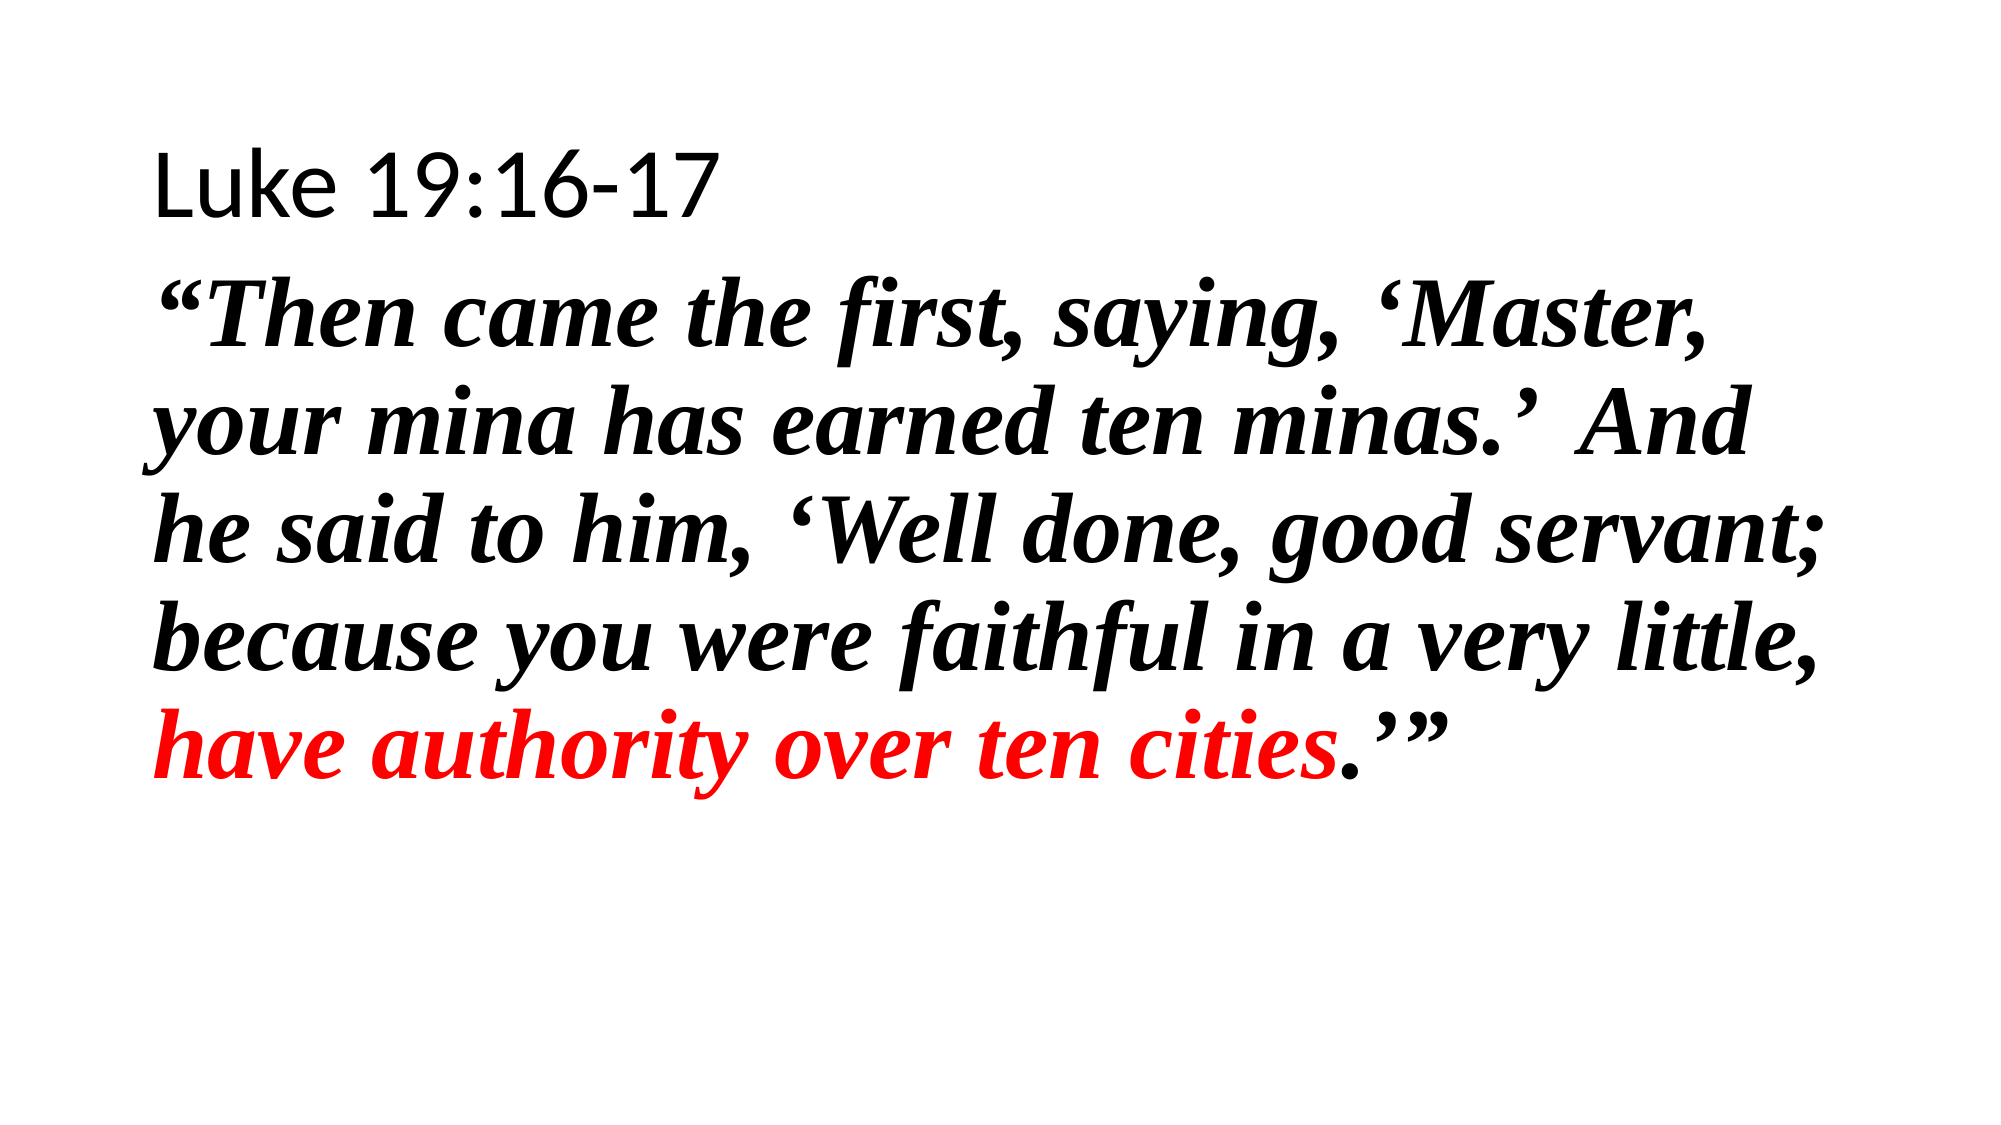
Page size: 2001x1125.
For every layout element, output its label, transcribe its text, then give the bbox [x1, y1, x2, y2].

list Luke 19:16-17 “Then came the first, saying, ‘Master, your mina has earned ten minas.’ And he said to him, ‘Well done, good servant; because you were faithful in a very little, have authority over ten cities.’” [137, 124, 1863, 1014]
